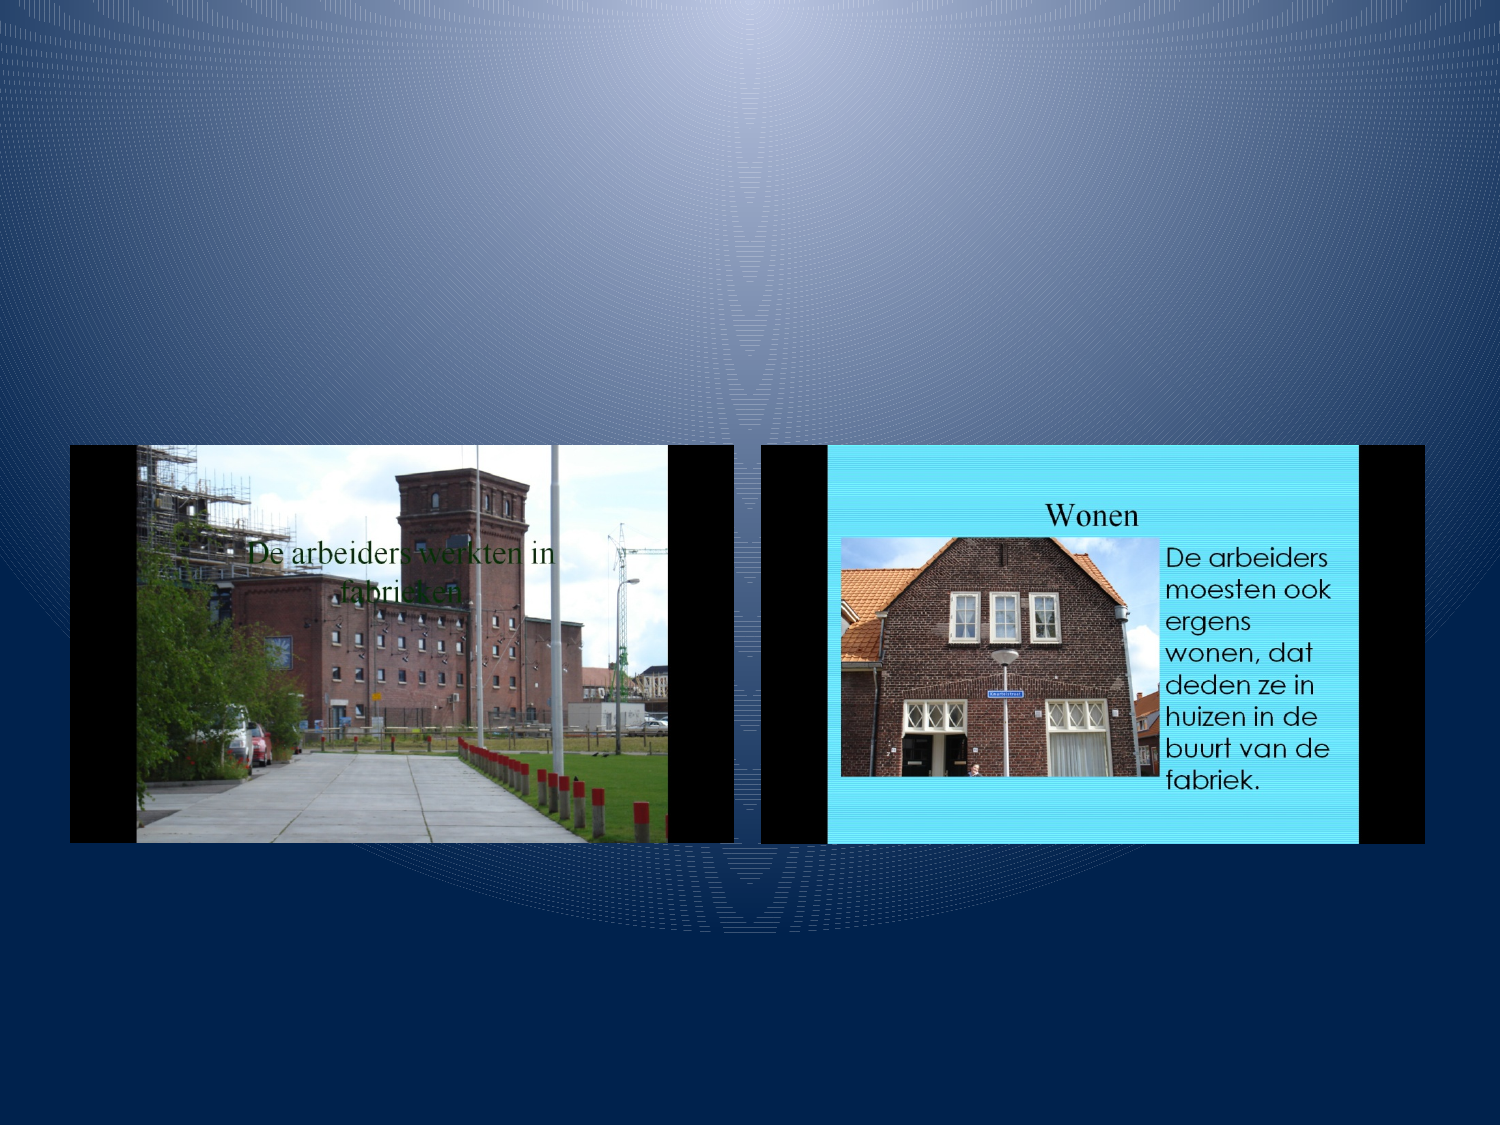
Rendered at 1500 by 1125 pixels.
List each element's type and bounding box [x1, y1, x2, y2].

list [761, 445, 1425, 844]
list [70, 445, 734, 844]
